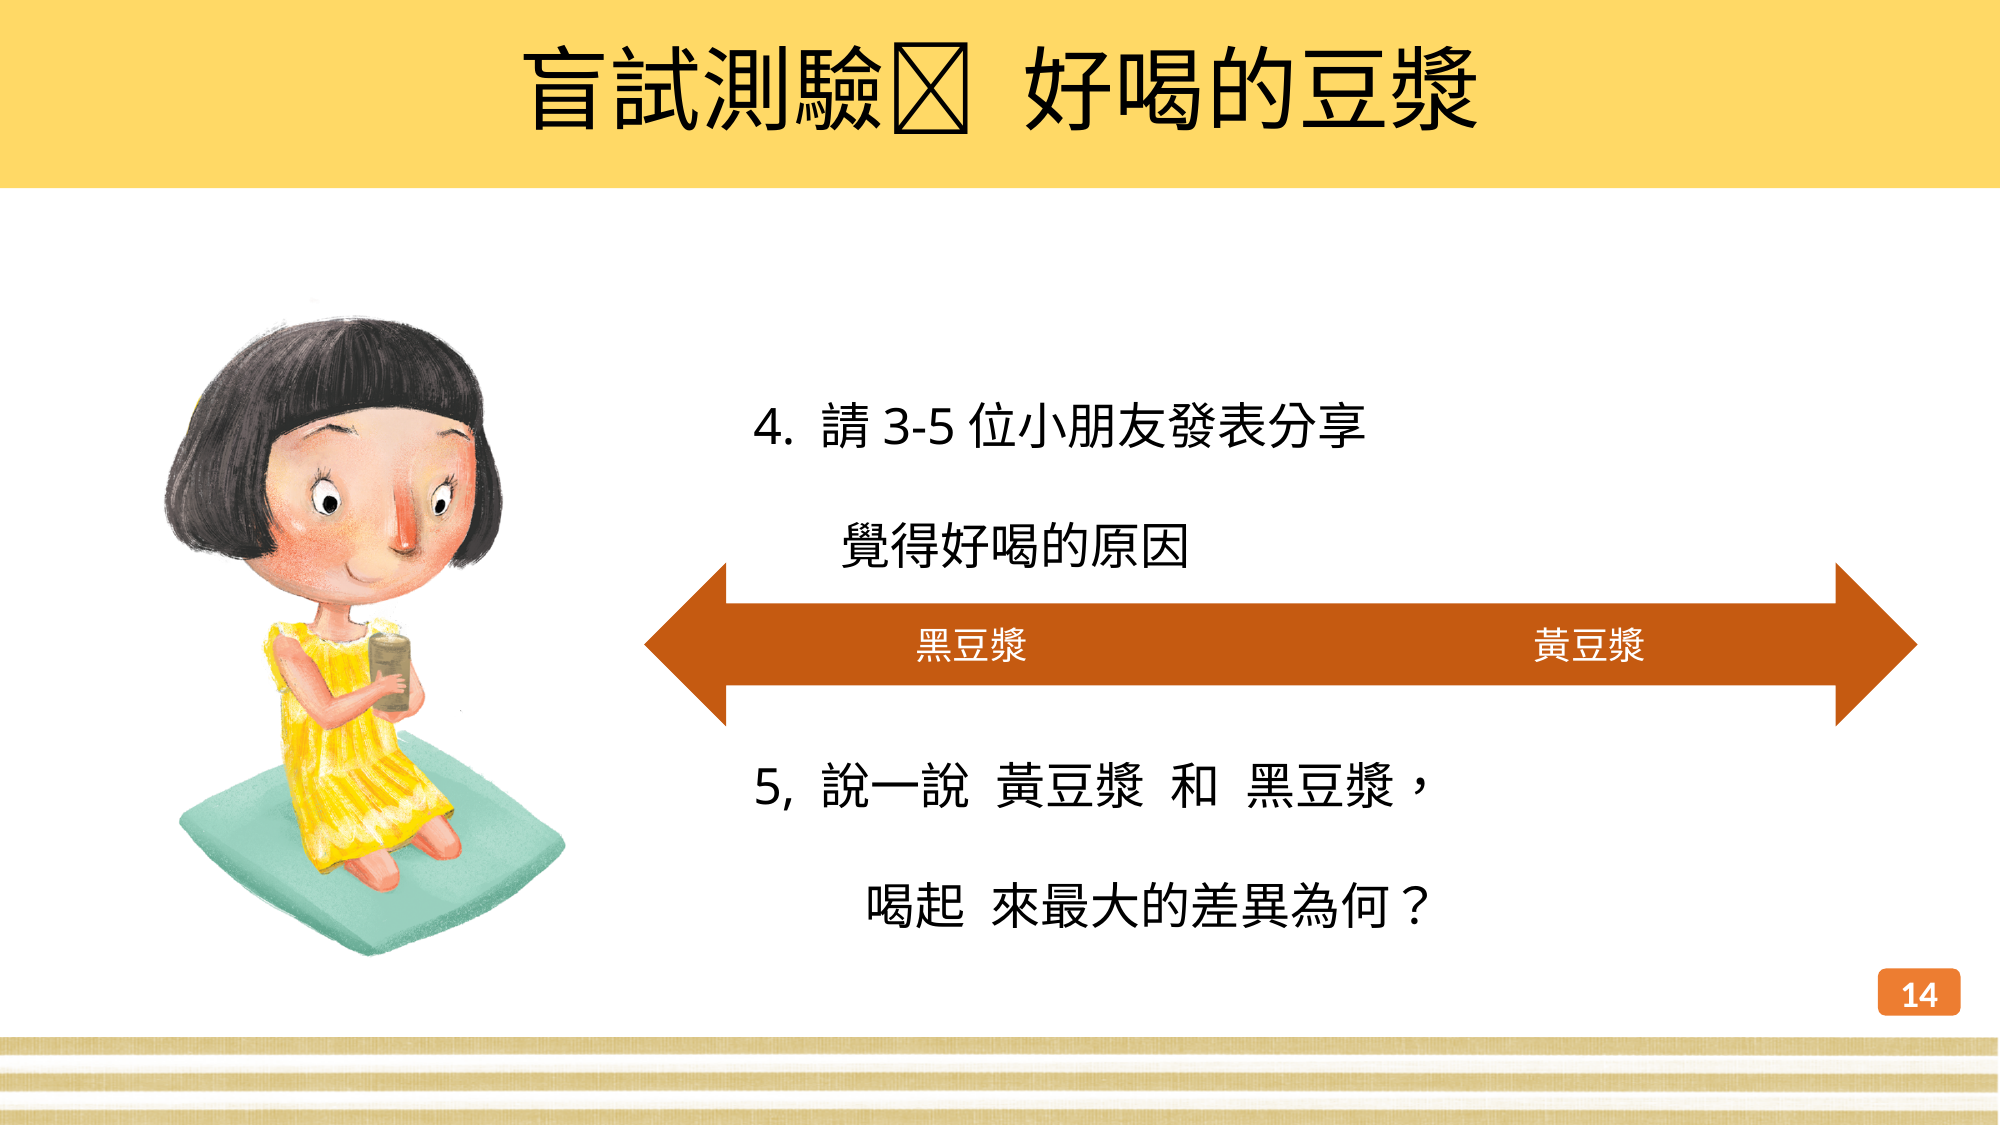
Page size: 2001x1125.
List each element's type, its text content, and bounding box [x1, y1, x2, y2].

text_box 4. 請3-5位小朋友發表分享 覺得好喝的原因 5, 說一說 黃豆漿 和 黑豆漿， 喝起 來最大的差異為何？ [738, 687, 1864, 942]
text_box 4. 請3-5位小朋友發表分享 覺得好喝的原因 5, 說一說 黃豆漿 和 黑豆漿， 喝起 來最大的差異為何？ [738, 327, 1864, 602]
picture [0, 1037, 2000, 1125]
title 盲試測驗 好喝的豆漿 [0, 0, 2000, 189]
text_box 黑豆漿 黃豆漿 [736, 559, 1920, 729]
text_box 14 [1876, 967, 1962, 1017]
picture [20, 254, 736, 971]
